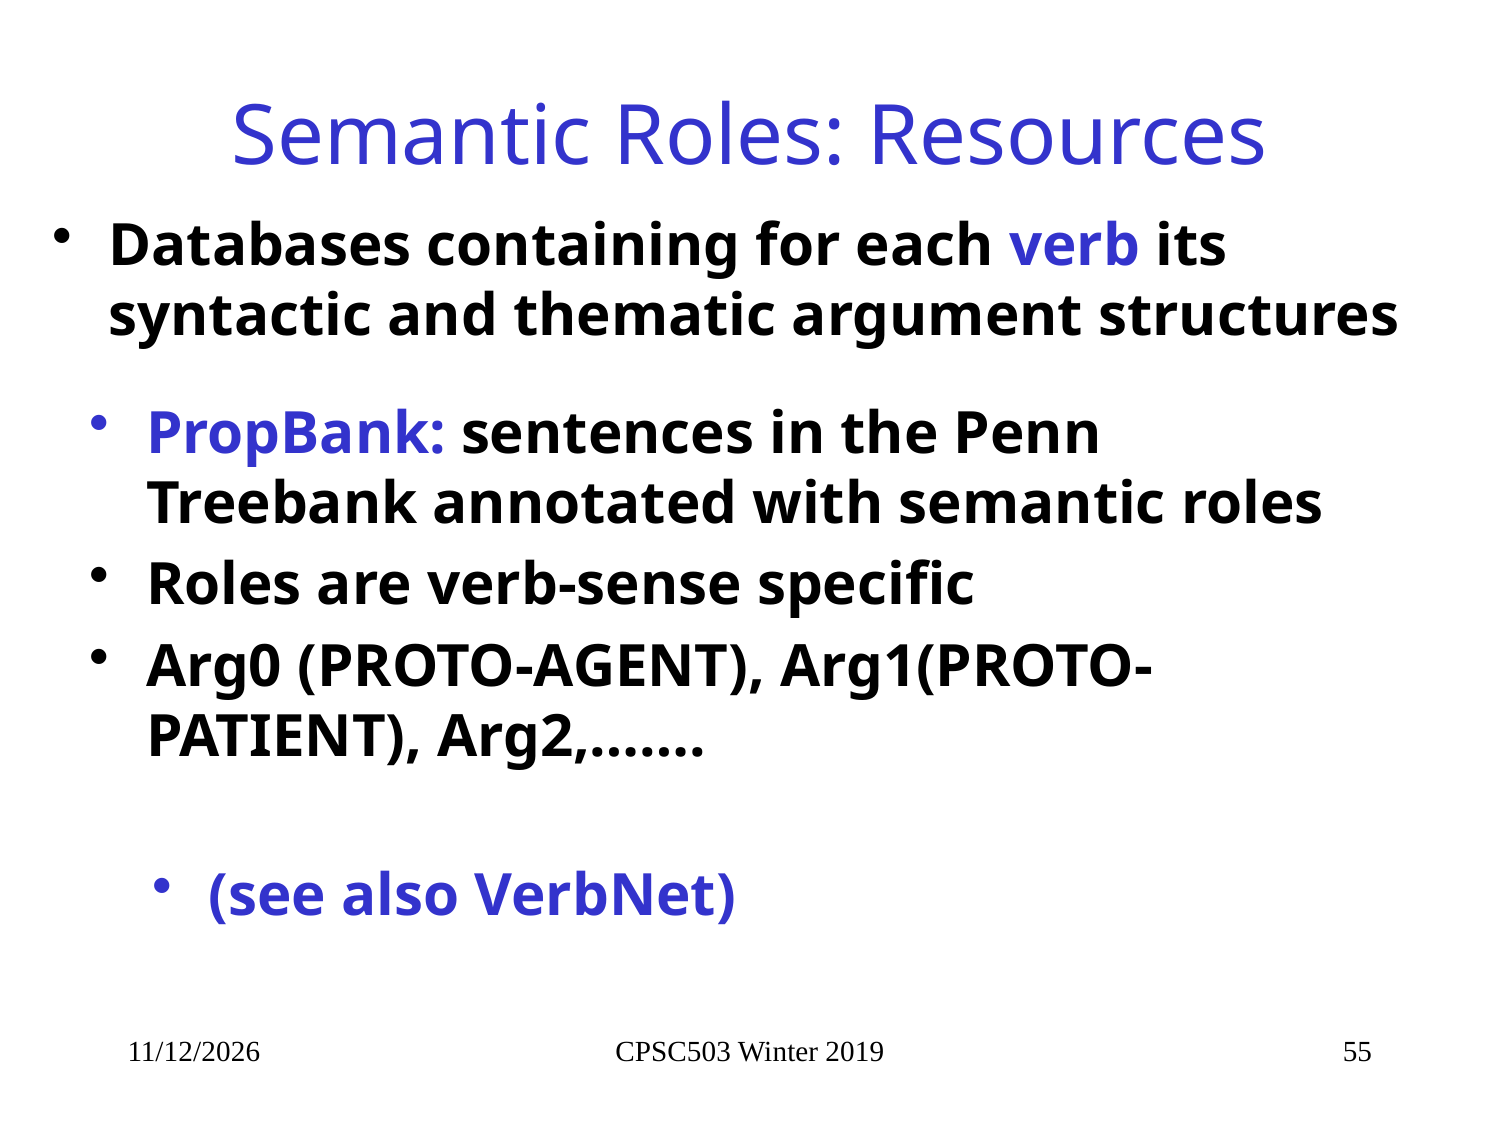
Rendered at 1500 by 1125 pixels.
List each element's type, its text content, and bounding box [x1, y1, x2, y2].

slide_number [112, 1024, 426, 1101]
text_box Databases containing for each verb its syntactic and thematic argument structures [37, 200, 1450, 400]
text_box (see also VerbNet) [137, 849, 800, 938]
footer CPSC503 Winter 2019 [512, 1024, 988, 1101]
title Semantic Roles: Resources [112, 37, 1388, 200]
slide_number 55 [1074, 1024, 1388, 1101]
text_box PropBank: sentences in the Penn Treebank annotated with semantic roles Roles are verb-sense specific Arg0 (PROTO-AGENT), Arg1(PROTO-PATIENT), Arg2,……. [74, 387, 1363, 625]
